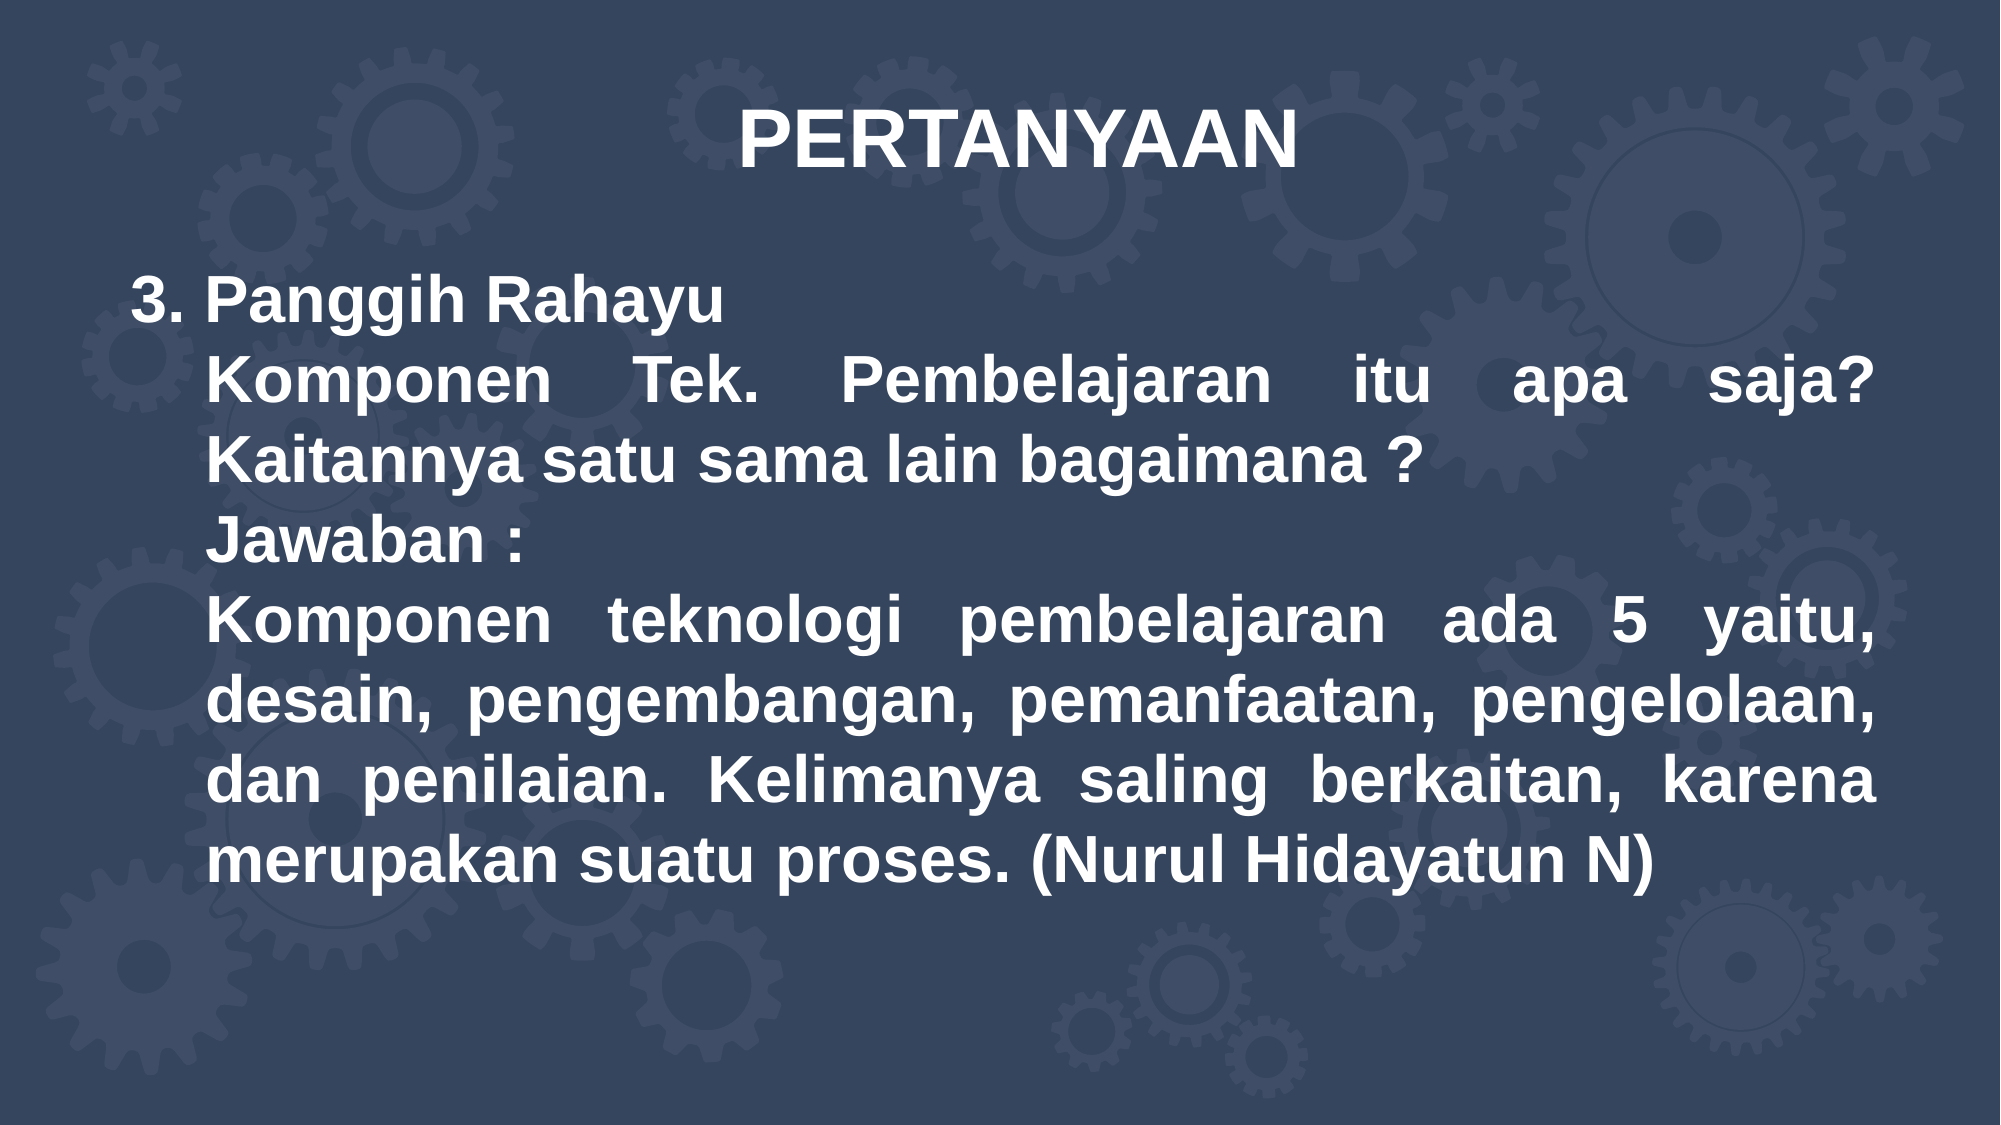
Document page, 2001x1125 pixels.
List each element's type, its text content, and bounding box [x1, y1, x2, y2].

text_box PERTANYAAN [501, 76, 1537, 191]
text_box 3. Panggih Rahayu Komponen Tek. Pembelajaran itu apa saja? Kaitannya satu sama lain bagaimana ? Jawaban : Komponen teknologi pembelajaran ada 5 yaitu, desain, pengembangan, pemanfaatan, pengelolaan, dan penilaian. Kelimanya saling berkaitan, karena merupakan suatu proses. (Nurul Hidayatun N) [105, 248, 1894, 1125]
